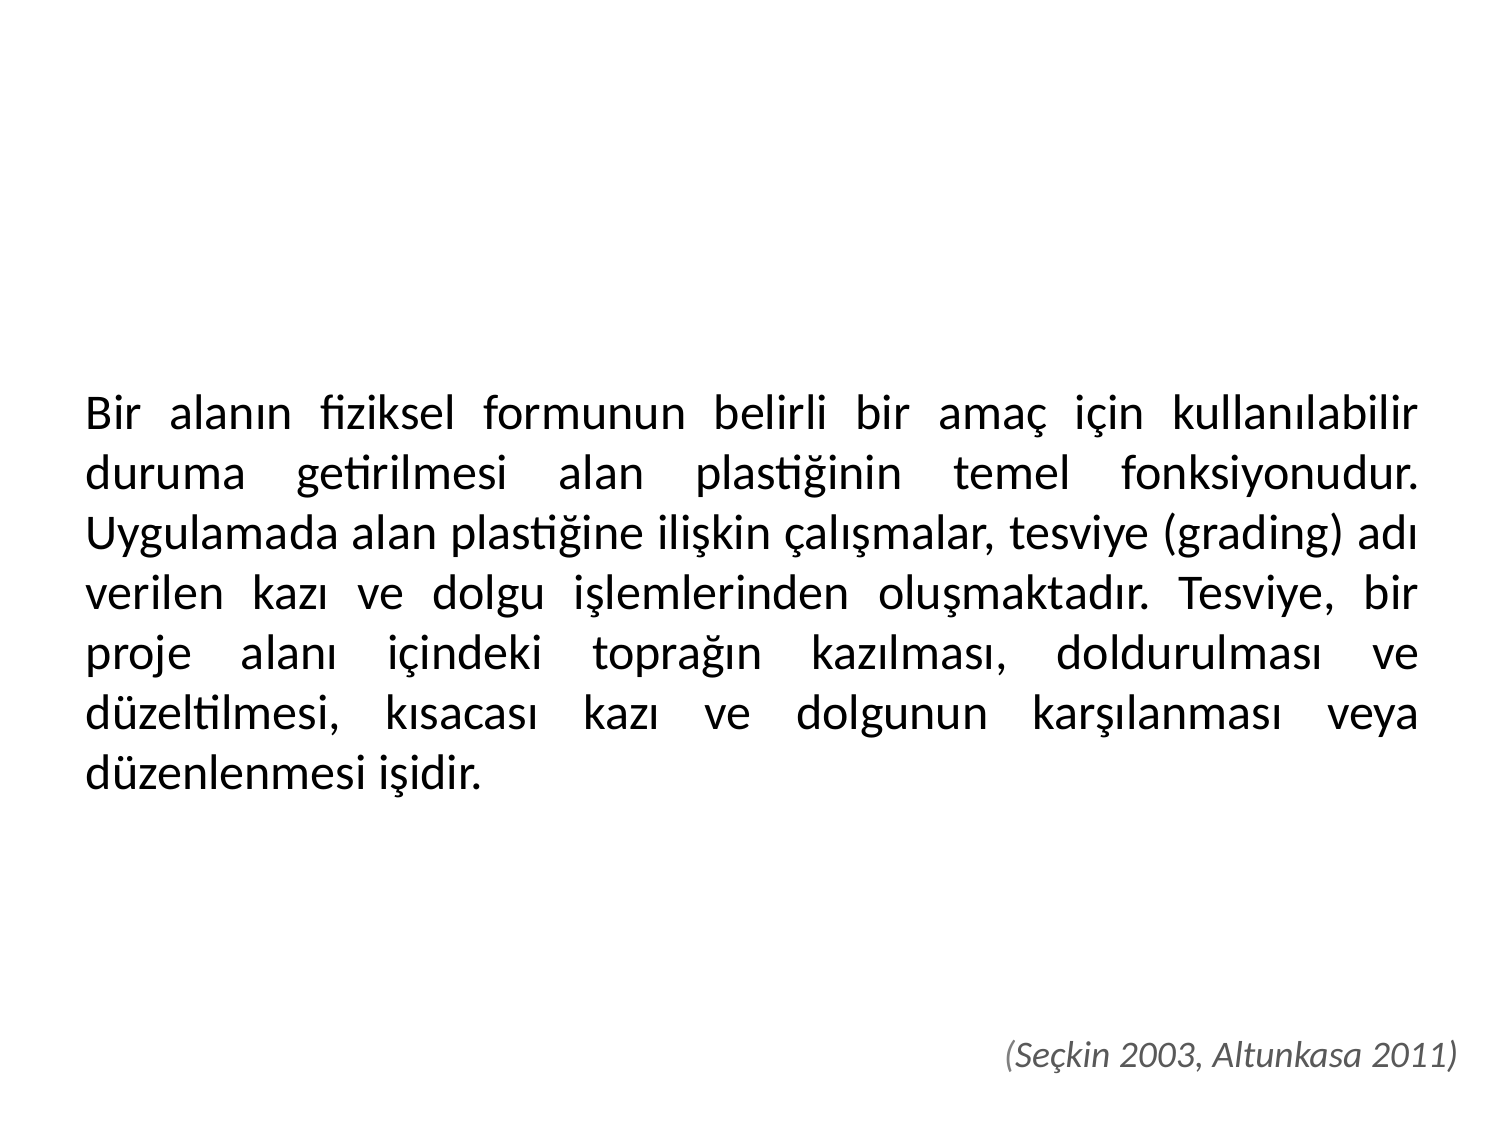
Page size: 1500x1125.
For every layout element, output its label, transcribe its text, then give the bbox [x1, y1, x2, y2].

text_box (Seçkin 2003, Altunkasa 2011) [989, 1023, 1474, 1083]
text_box Bir alanın fiziksel formunun belirli bir amaç için kullanılabilir duruma getirilmesi alan plastiğinin temel fonksiyonudur. Uygulamada alan plastiğine ilişkin çalışmalar, tesviye (grading) adı verilen kazı ve dolgu işlemlerinden oluşmaktadır. Tesviye, bir proje alanı içindeki toprağın kazılması, doldurulması ve düzeltilmesi, kısacası kazı ve dolgunun karşılanması veya düzenlenmesi işidir. [70, 302, 1436, 858]
